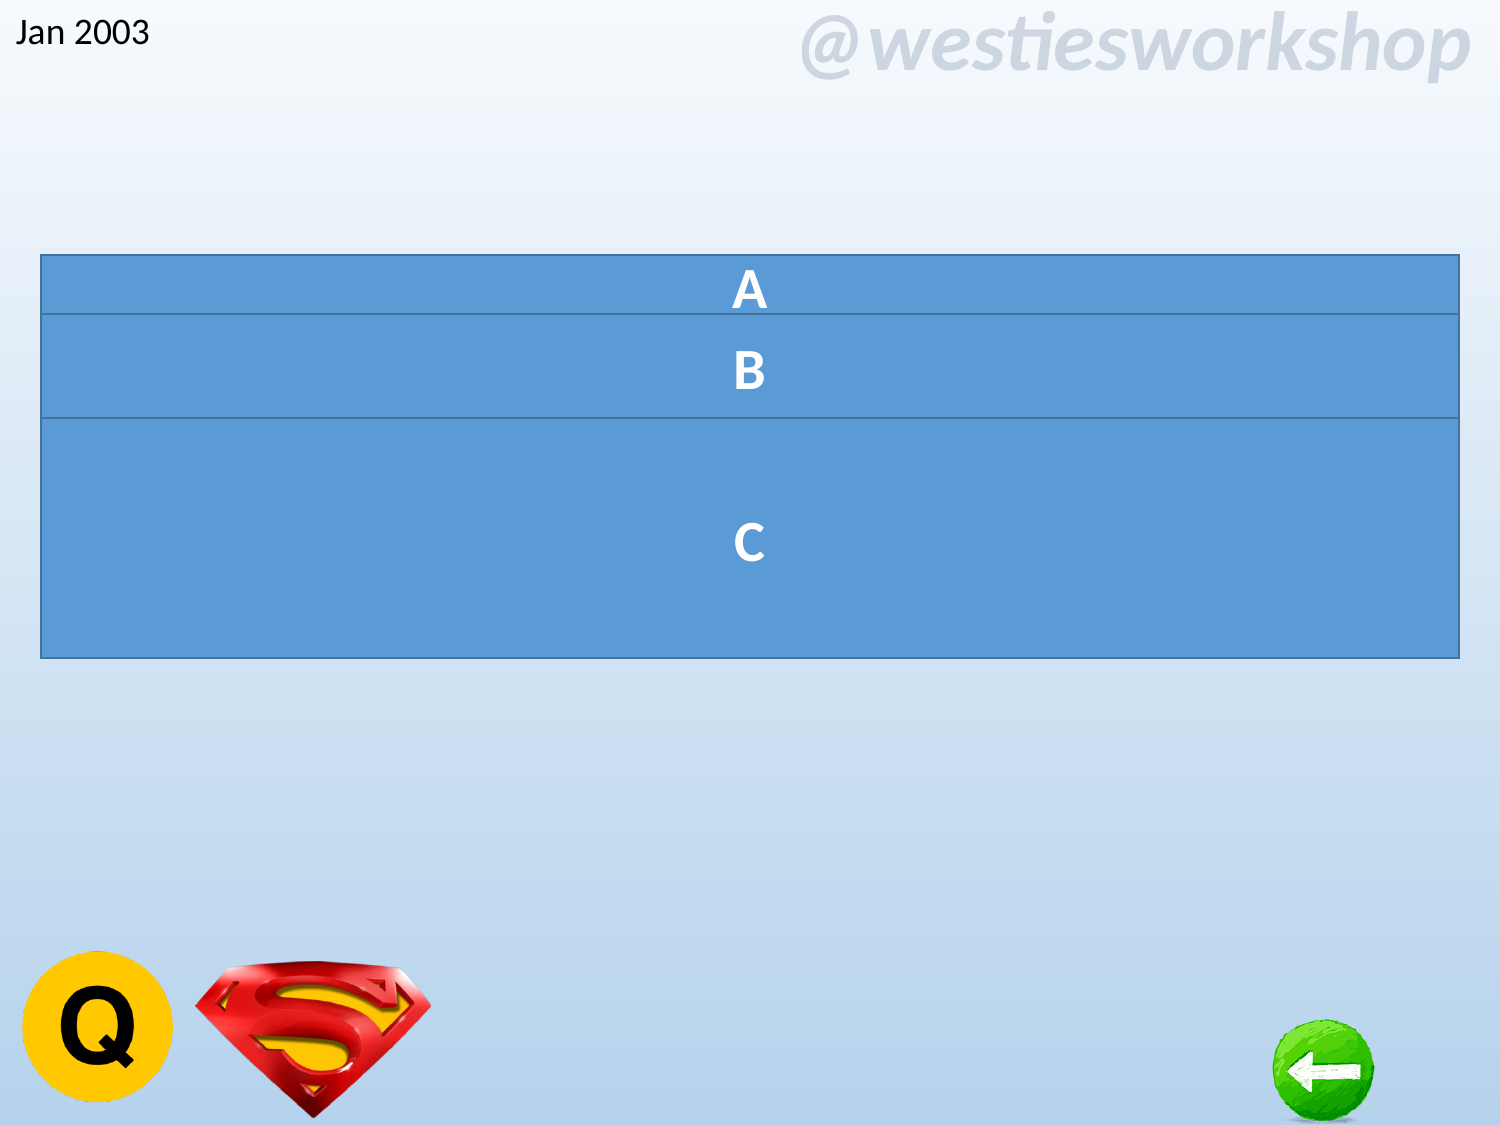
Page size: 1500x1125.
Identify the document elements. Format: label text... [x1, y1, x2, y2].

picture [1270, 1019, 1376, 1125]
picture [41, 255, 1459, 659]
text_box Jan 2003 [1, 0, 165, 60]
picture [0, 928, 432, 1125]
